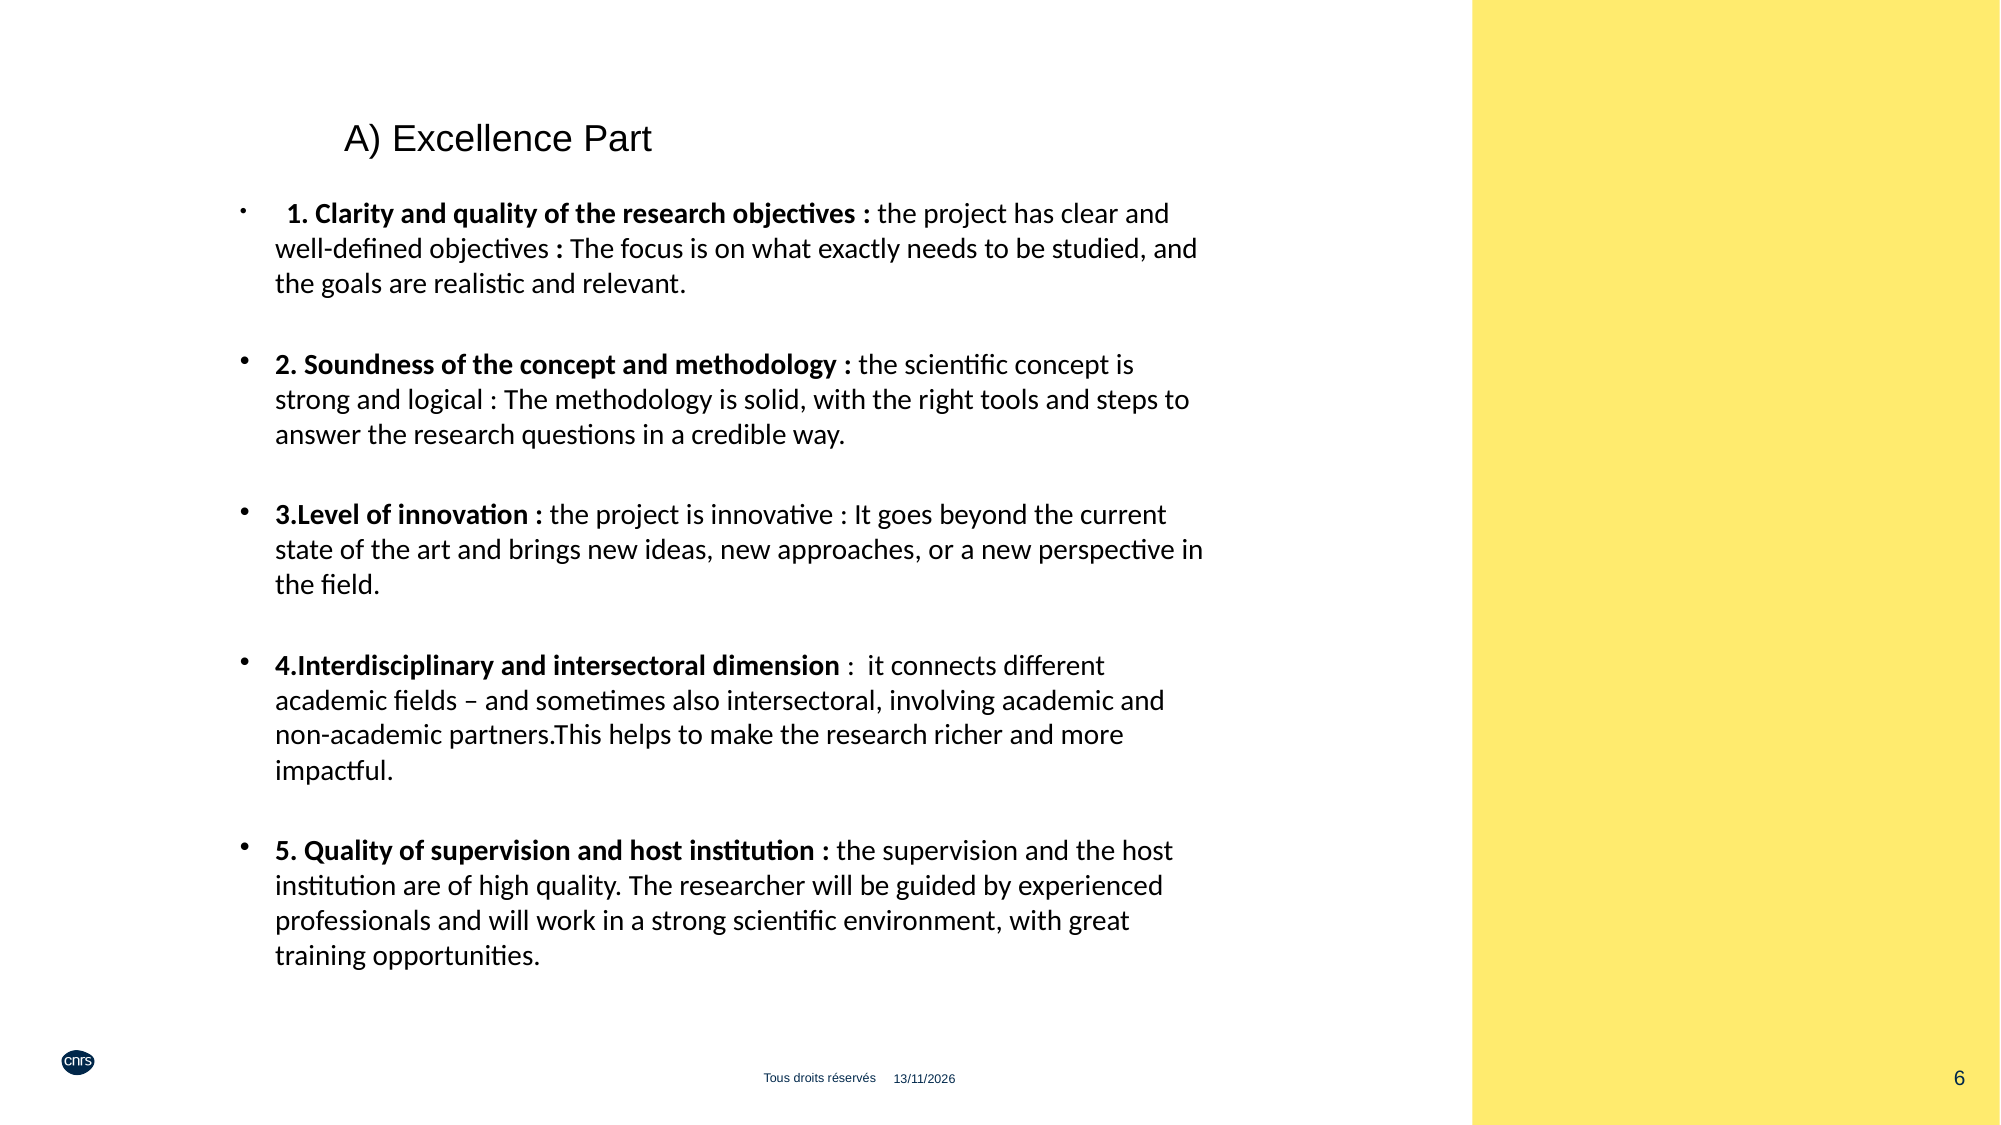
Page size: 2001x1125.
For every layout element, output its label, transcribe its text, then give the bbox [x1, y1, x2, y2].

text_box 1. Clarity and quality of the research objectives : the project has clear and well-defined objectives : The focus is on what exactly needs to be studied, and the goals are realistic and relevant. 2. Soundness of the concept and methodology : the scientific concept is strong and logical : The methodology is solid, with the right tools and steps to answer the research questions in a credible way. 3.Level of innovation : the project is innovative : It goes beyond the current state of the art and brings new ideas, new approaches, or a new perspective in the field. 4.Interdisciplinary and intersectoral dimension : it connects different academic fields – and sometimes also intersectoral, involving academic and non-academic partners.This helps to make the research richer and more impactful. 5. Quality of supervision and host institution : the supervision and the host institution are of high quality. The researcher will be guided by experienced professionals and will work in a strong scientific environment, with great training opportunities. [224, 187, 1226, 860]
text_box A) Excellence Part [329, 106, 668, 166]
picture [29, 1010, 127, 1115]
